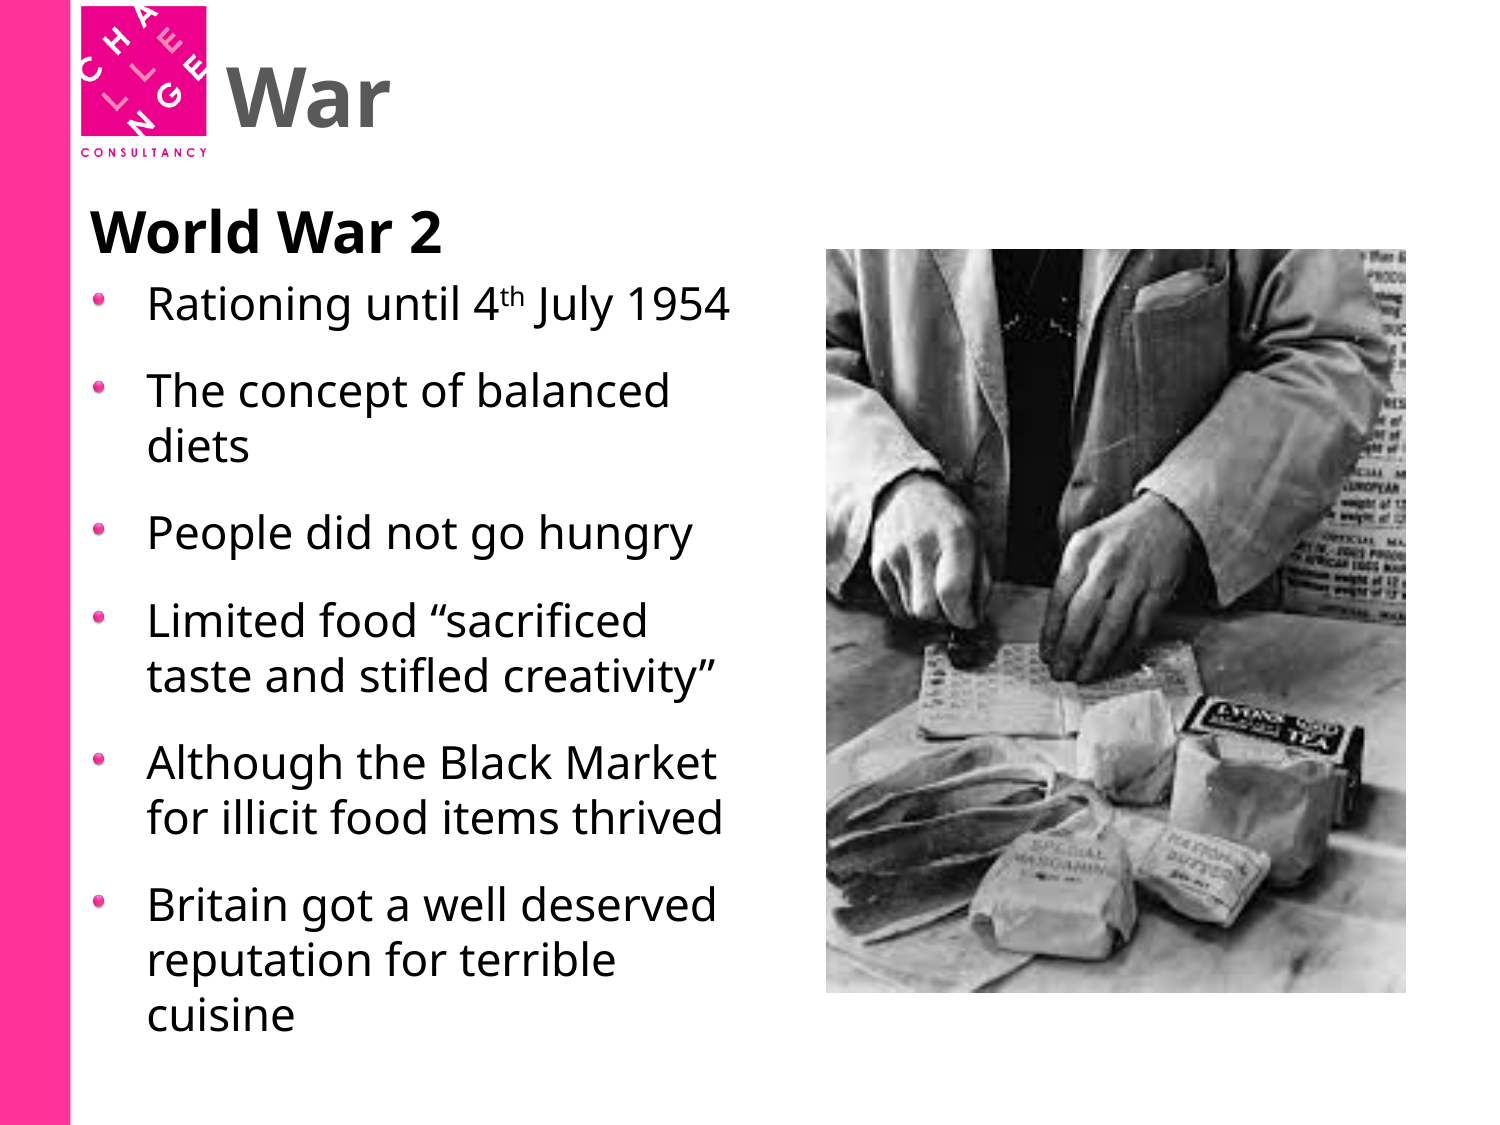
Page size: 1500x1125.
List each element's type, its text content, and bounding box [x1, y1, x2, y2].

picture [90, 609, 107, 629]
picture [90, 521, 107, 541]
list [826, 249, 1406, 993]
picture [90, 751, 107, 771]
picture [76, 0, 210, 166]
title War [210, 0, 1406, 188]
picture [90, 291, 107, 312]
picture [90, 893, 107, 914]
picture [90, 379, 107, 399]
list World War 2 Rationing until 4th July 1954 The concept of balanced diets People did not go hungry Limited food “sacrificed taste and stifled creativity” Although the Black Market for illicit food items thrived Britain got a well deserved reputation for terrible cuisine [74, 187, 774, 1071]
